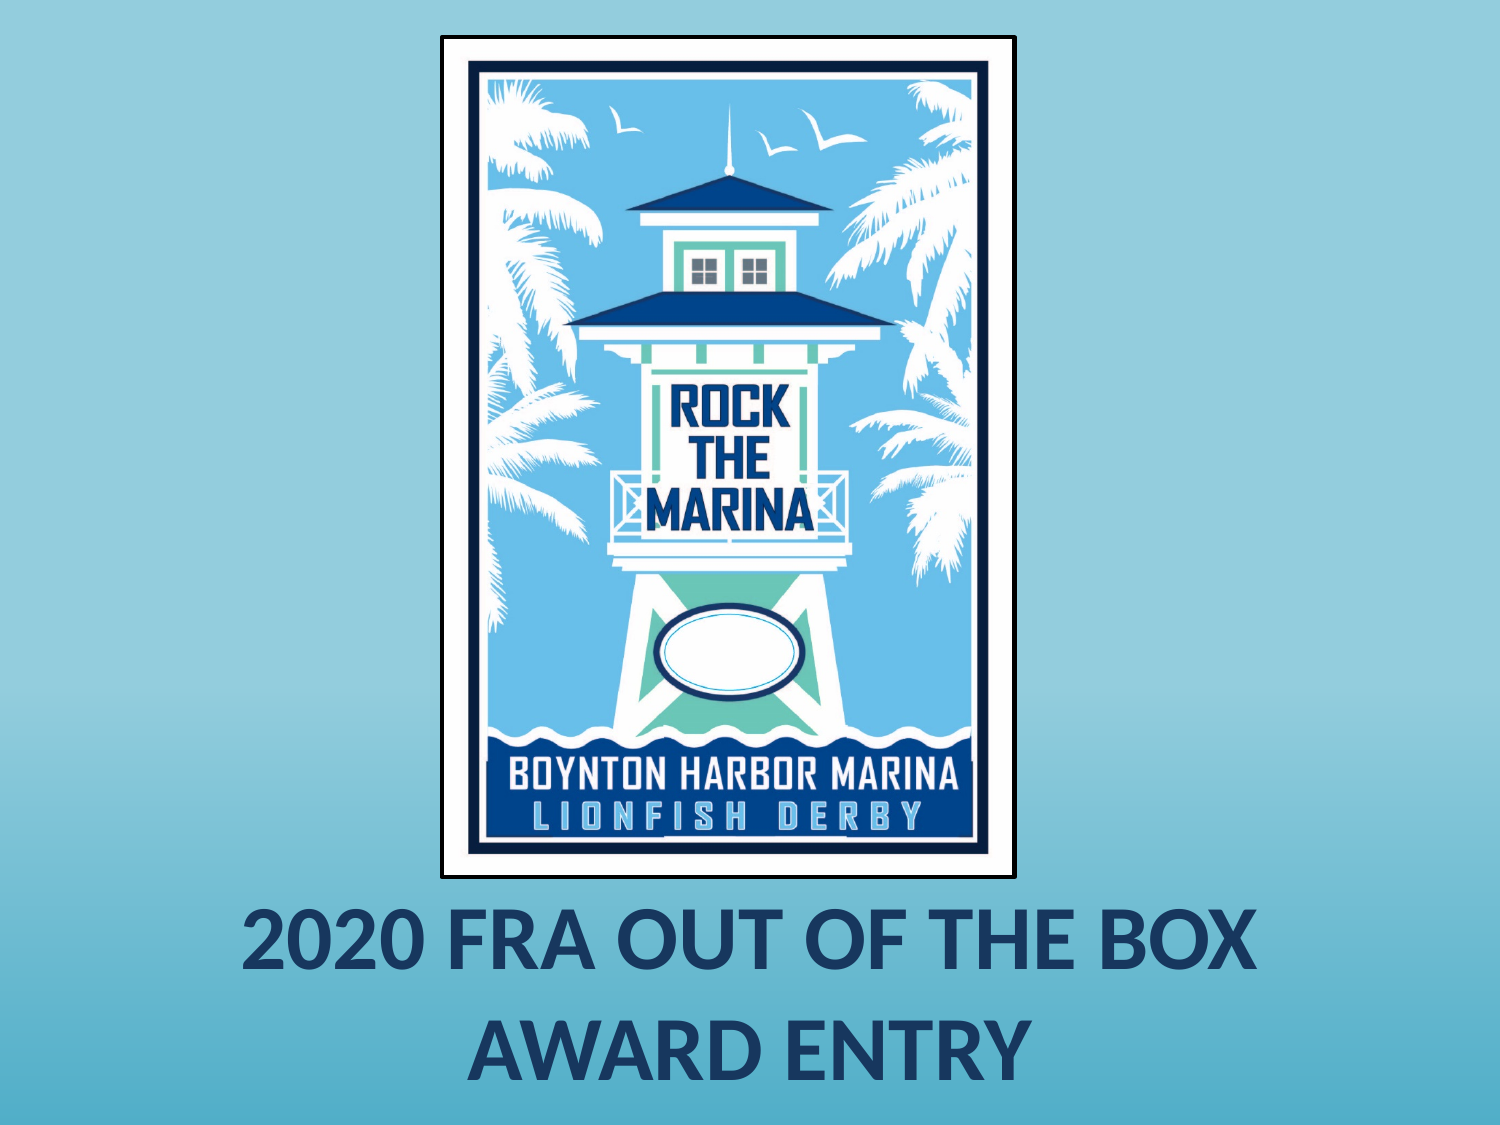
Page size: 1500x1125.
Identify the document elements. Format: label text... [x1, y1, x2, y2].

title 2020 FRA OUT OF THE BOX AWARD ENTRY [112, 867, 1388, 1109]
picture [443, 39, 1013, 876]
